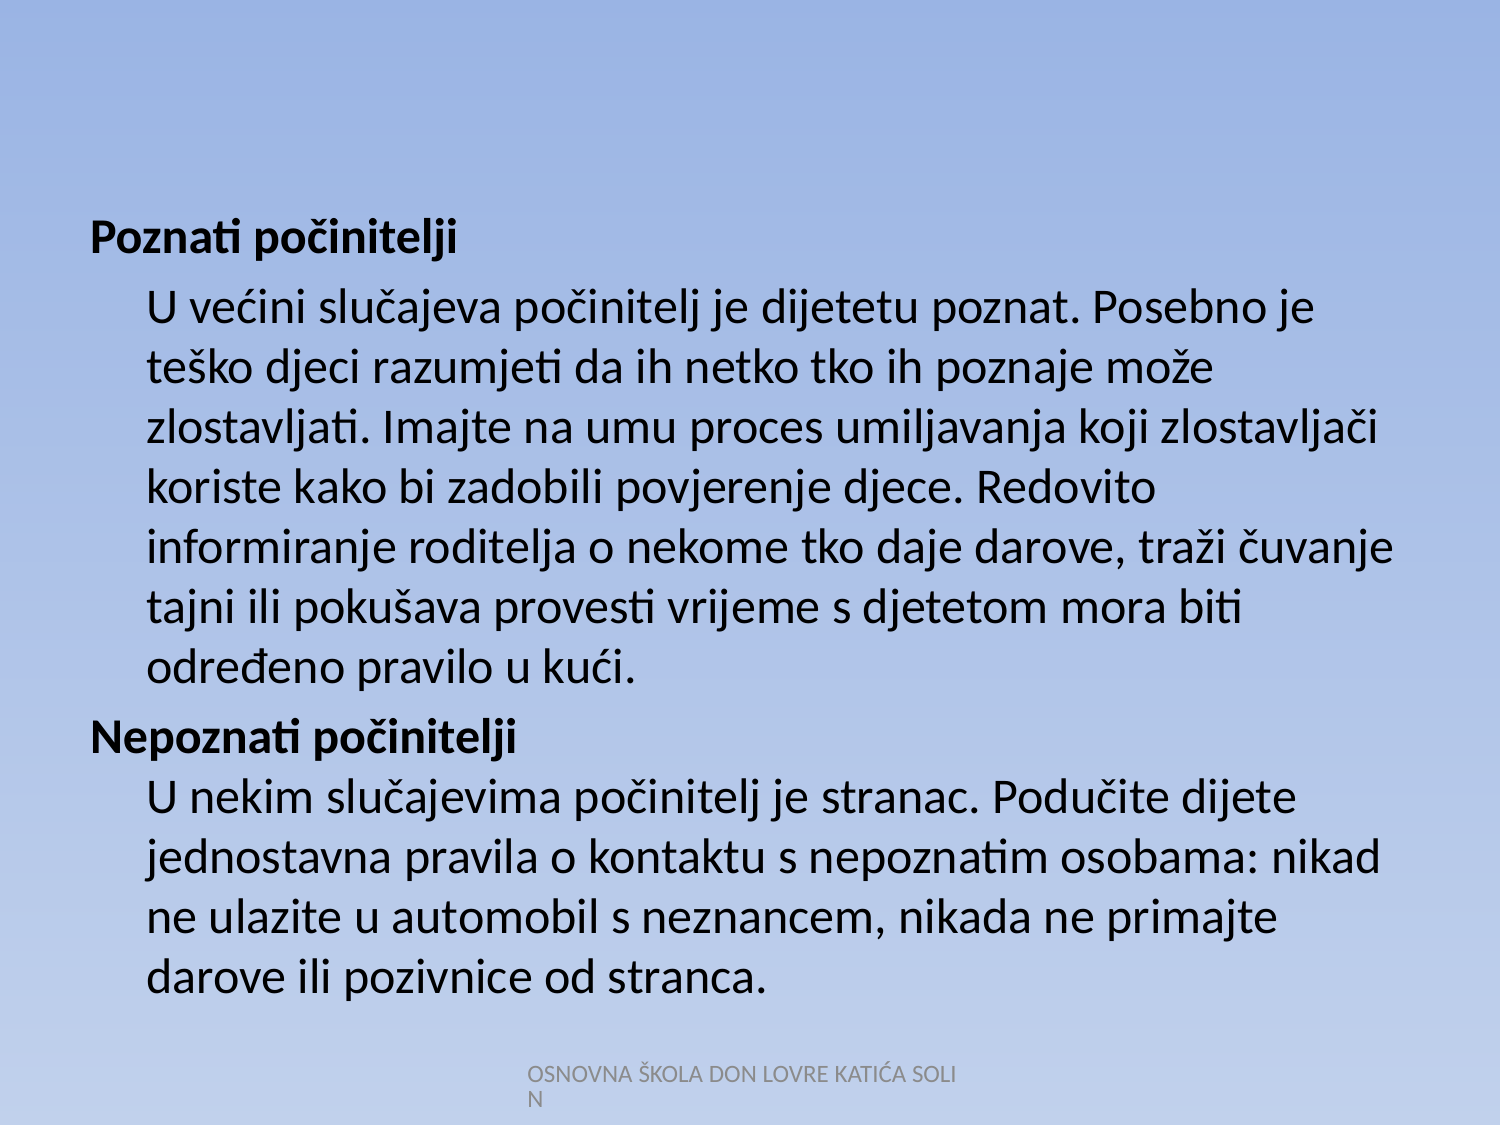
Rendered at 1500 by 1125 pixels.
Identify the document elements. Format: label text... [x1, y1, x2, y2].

footer OSNOVNA ŠKOLA DON LOVRE KATIĆA SOLIN [512, 1042, 988, 1103]
list Poznati počinitelji U većini slučajeva počinitelj je dijetetu poznat. Posebno je teško djeci razumjeti da ih netko tko ih poznaje može zlostavljati. Imajte na umu proces umiljavanja koji zlostavljači koriste kako bi zadobili povjerenje djece. Redovito informiranje roditelja o nekome tko daje darove, traži čuvanje tajni ili pokušava provesti vrijeme s djetetom mora biti određeno pravilo u kući. Nepoznati počinitelji U nekim slučajevima počinitelj je stranac. Podučite dijete jednostavna pravila o kontaktu s nepoznatim osobama: nikad ne ulazite u automobil s neznancem, nikada ne primajte darove ili pozivnice od stranca. [75, 196, 1425, 1005]
